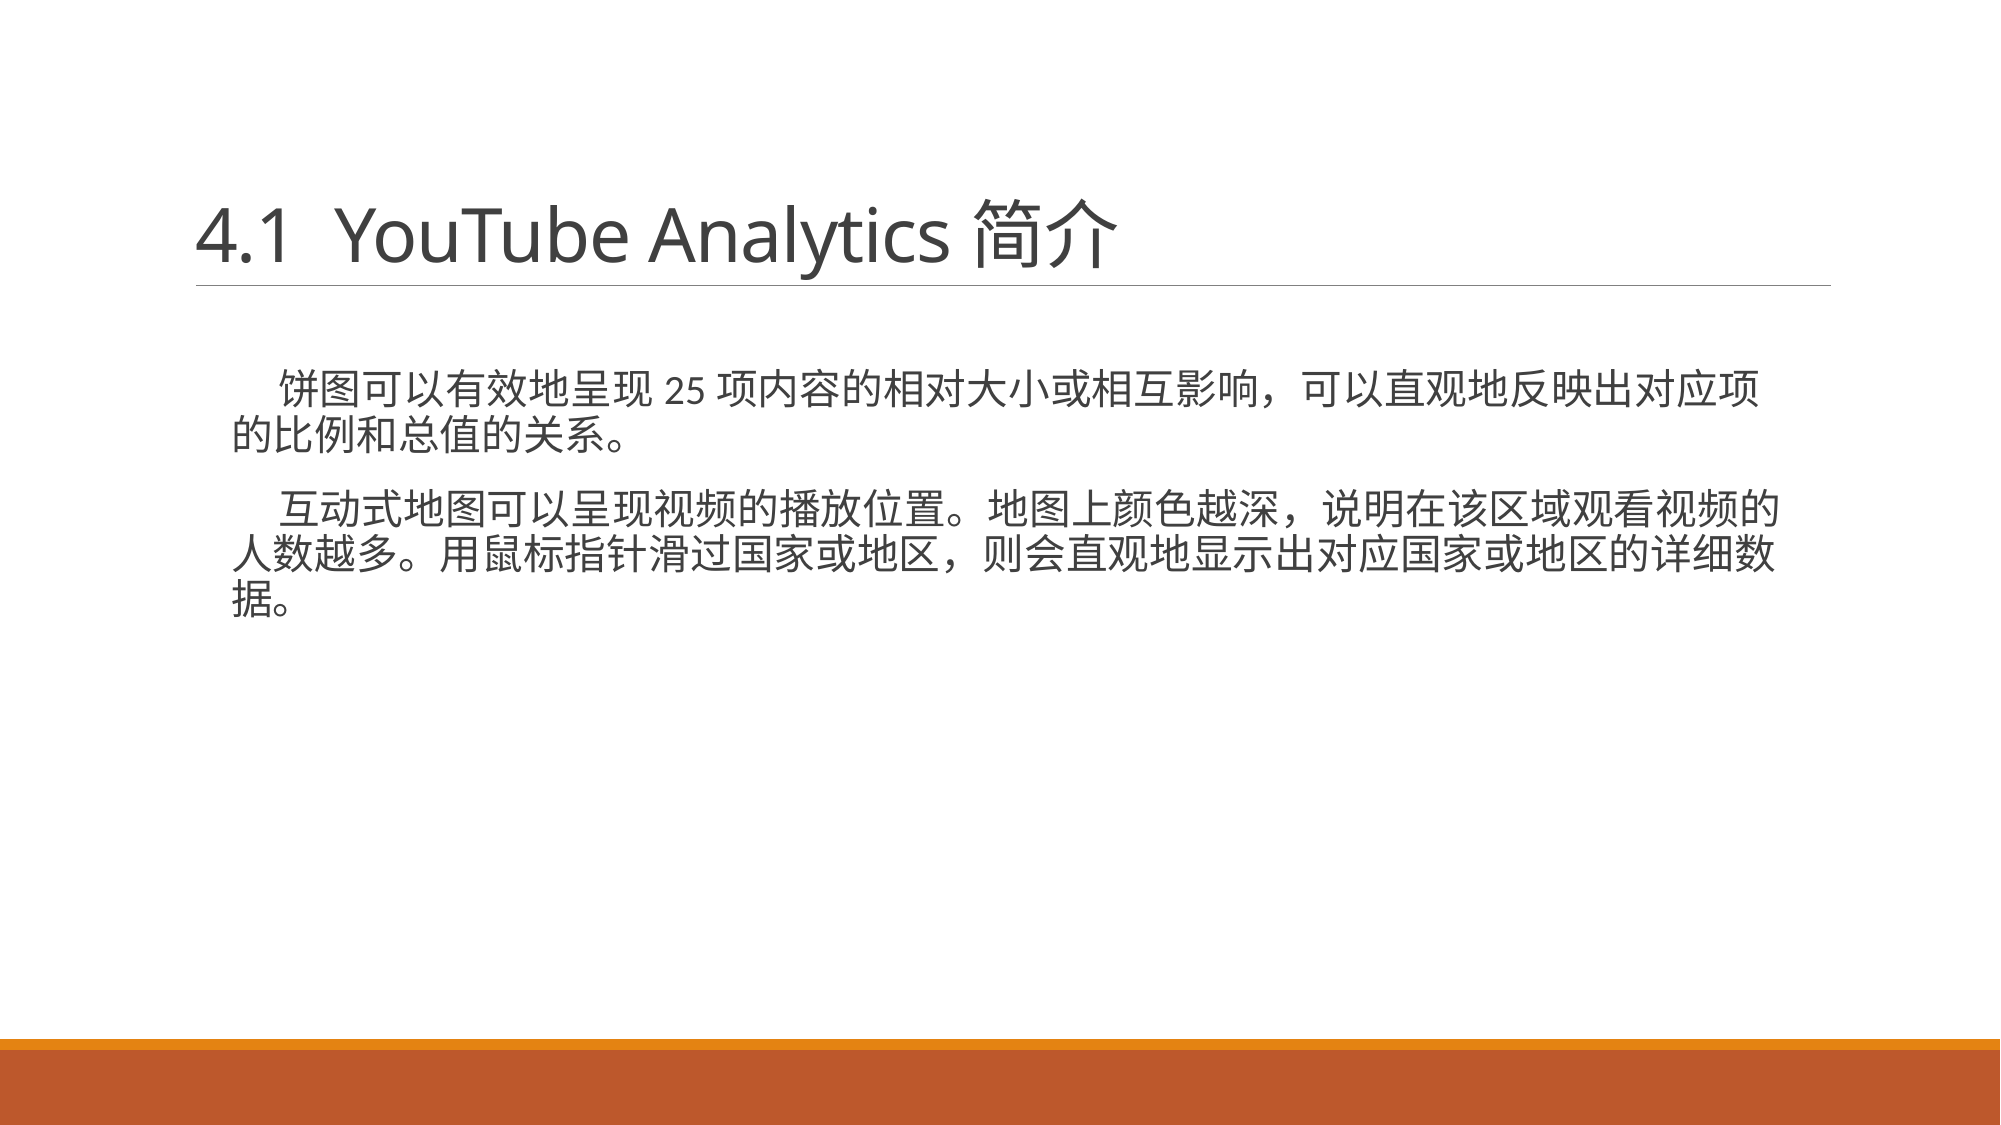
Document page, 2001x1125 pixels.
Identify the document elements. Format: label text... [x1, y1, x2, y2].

title 4.1 YouTube Analytics简介 [180, 47, 1830, 285]
list 饼图可以有效地呈现25项内容的相对大小或相互影响，可以直观地反映出对应项的比例和总值的关系。 互动式地图可以呈现视频的播放位置。地图上颜色越深，说明在该区域观看视频的人数越多。用鼠标指针滑过国家或地区，则会直观地显示出对应国家或地区的详细数据。 [216, 361, 1794, 766]
